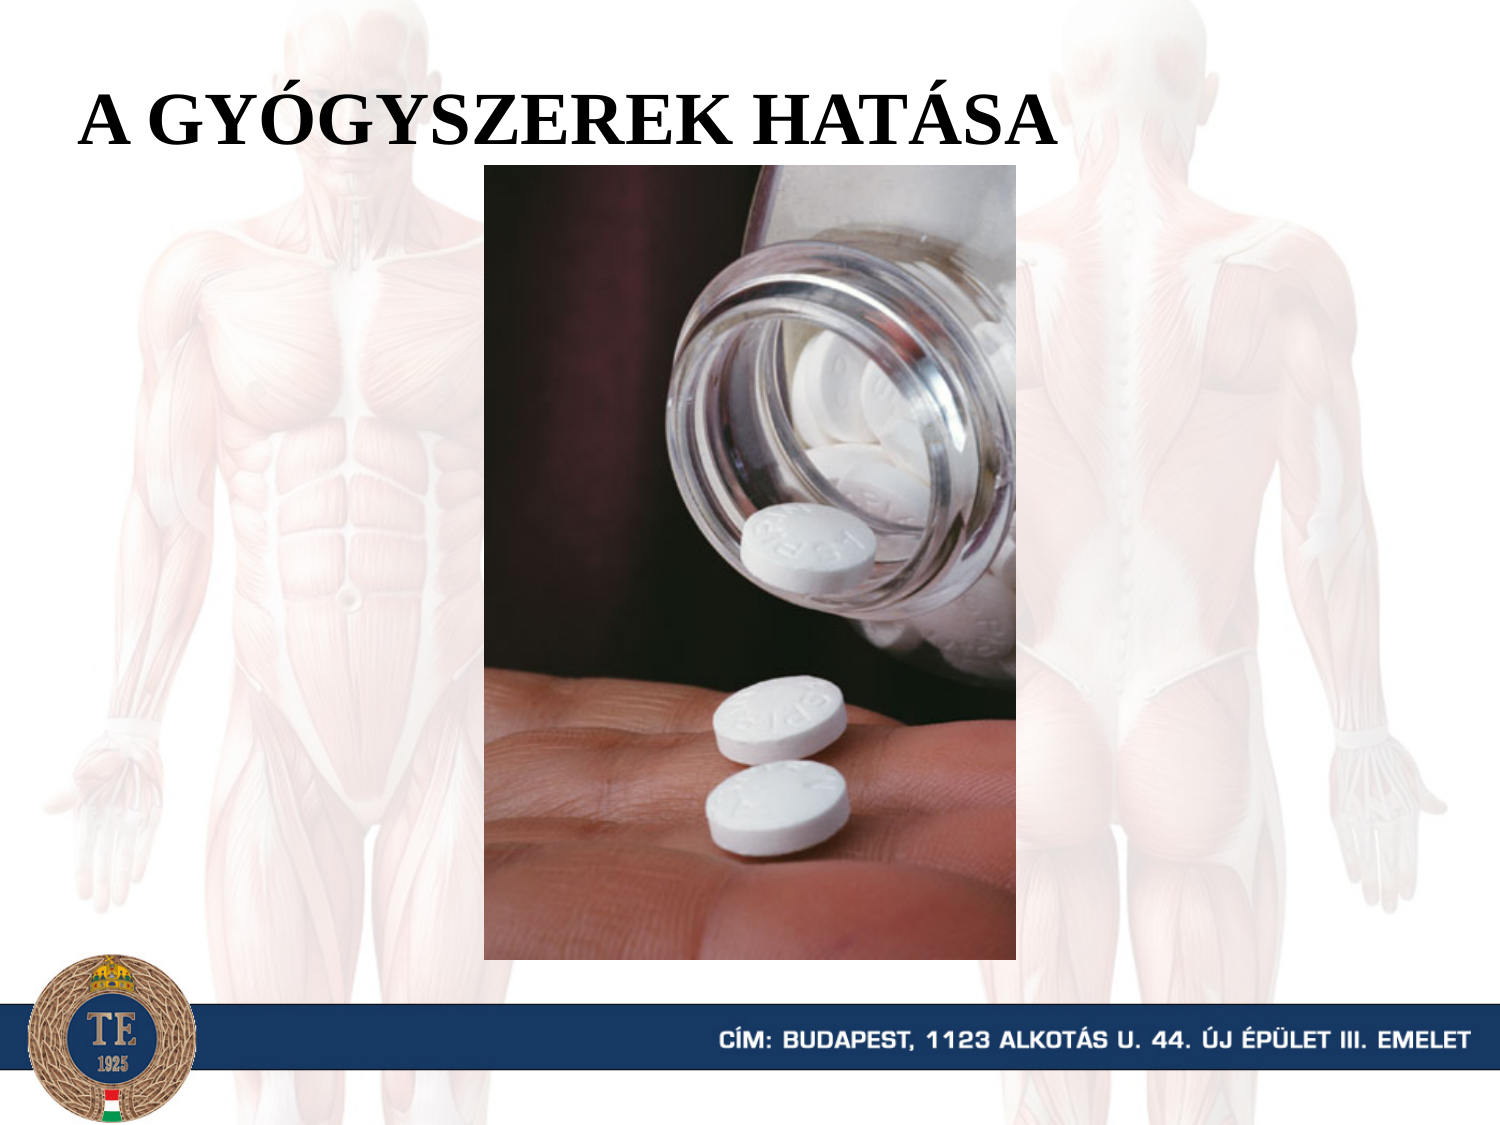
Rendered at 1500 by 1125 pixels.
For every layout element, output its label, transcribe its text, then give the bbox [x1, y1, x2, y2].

text_box A GYÓGYSZEREK HATÁSA [62, 62, 1288, 168]
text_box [484, 165, 1016, 960]
picture [0, 0, 1500, 1125]
